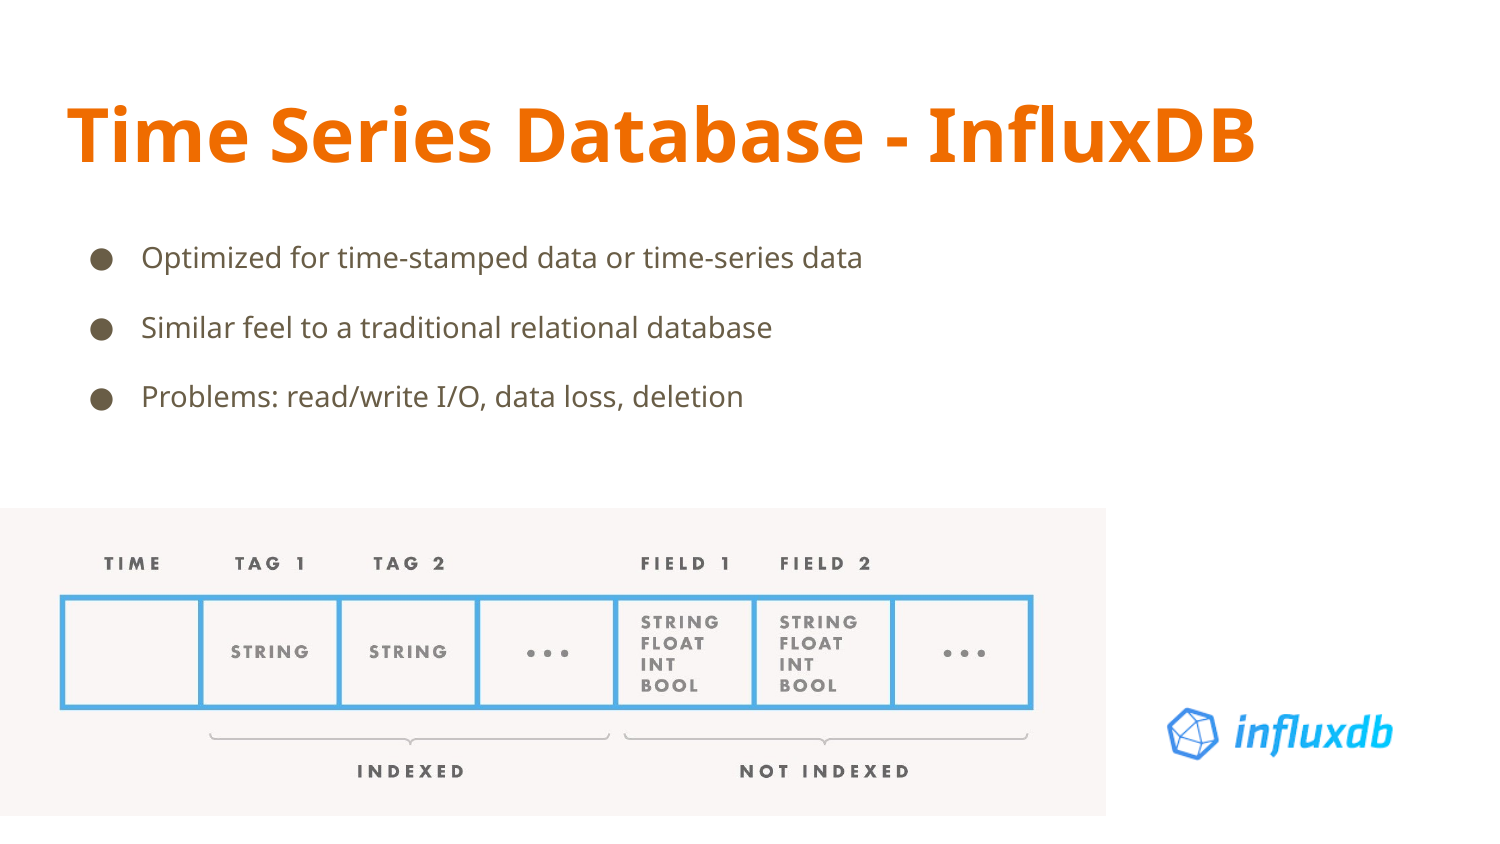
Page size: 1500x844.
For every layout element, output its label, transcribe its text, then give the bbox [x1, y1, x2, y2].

picture [0, 508, 1500, 817]
list Optimized for time-stamped data or time-series data Similar feel to a traditional relational database Problems: read/write I/O, data loss, deletion [51, 189, 945, 507]
title Time Series Database - InfluxDB [51, 72, 1449, 189]
